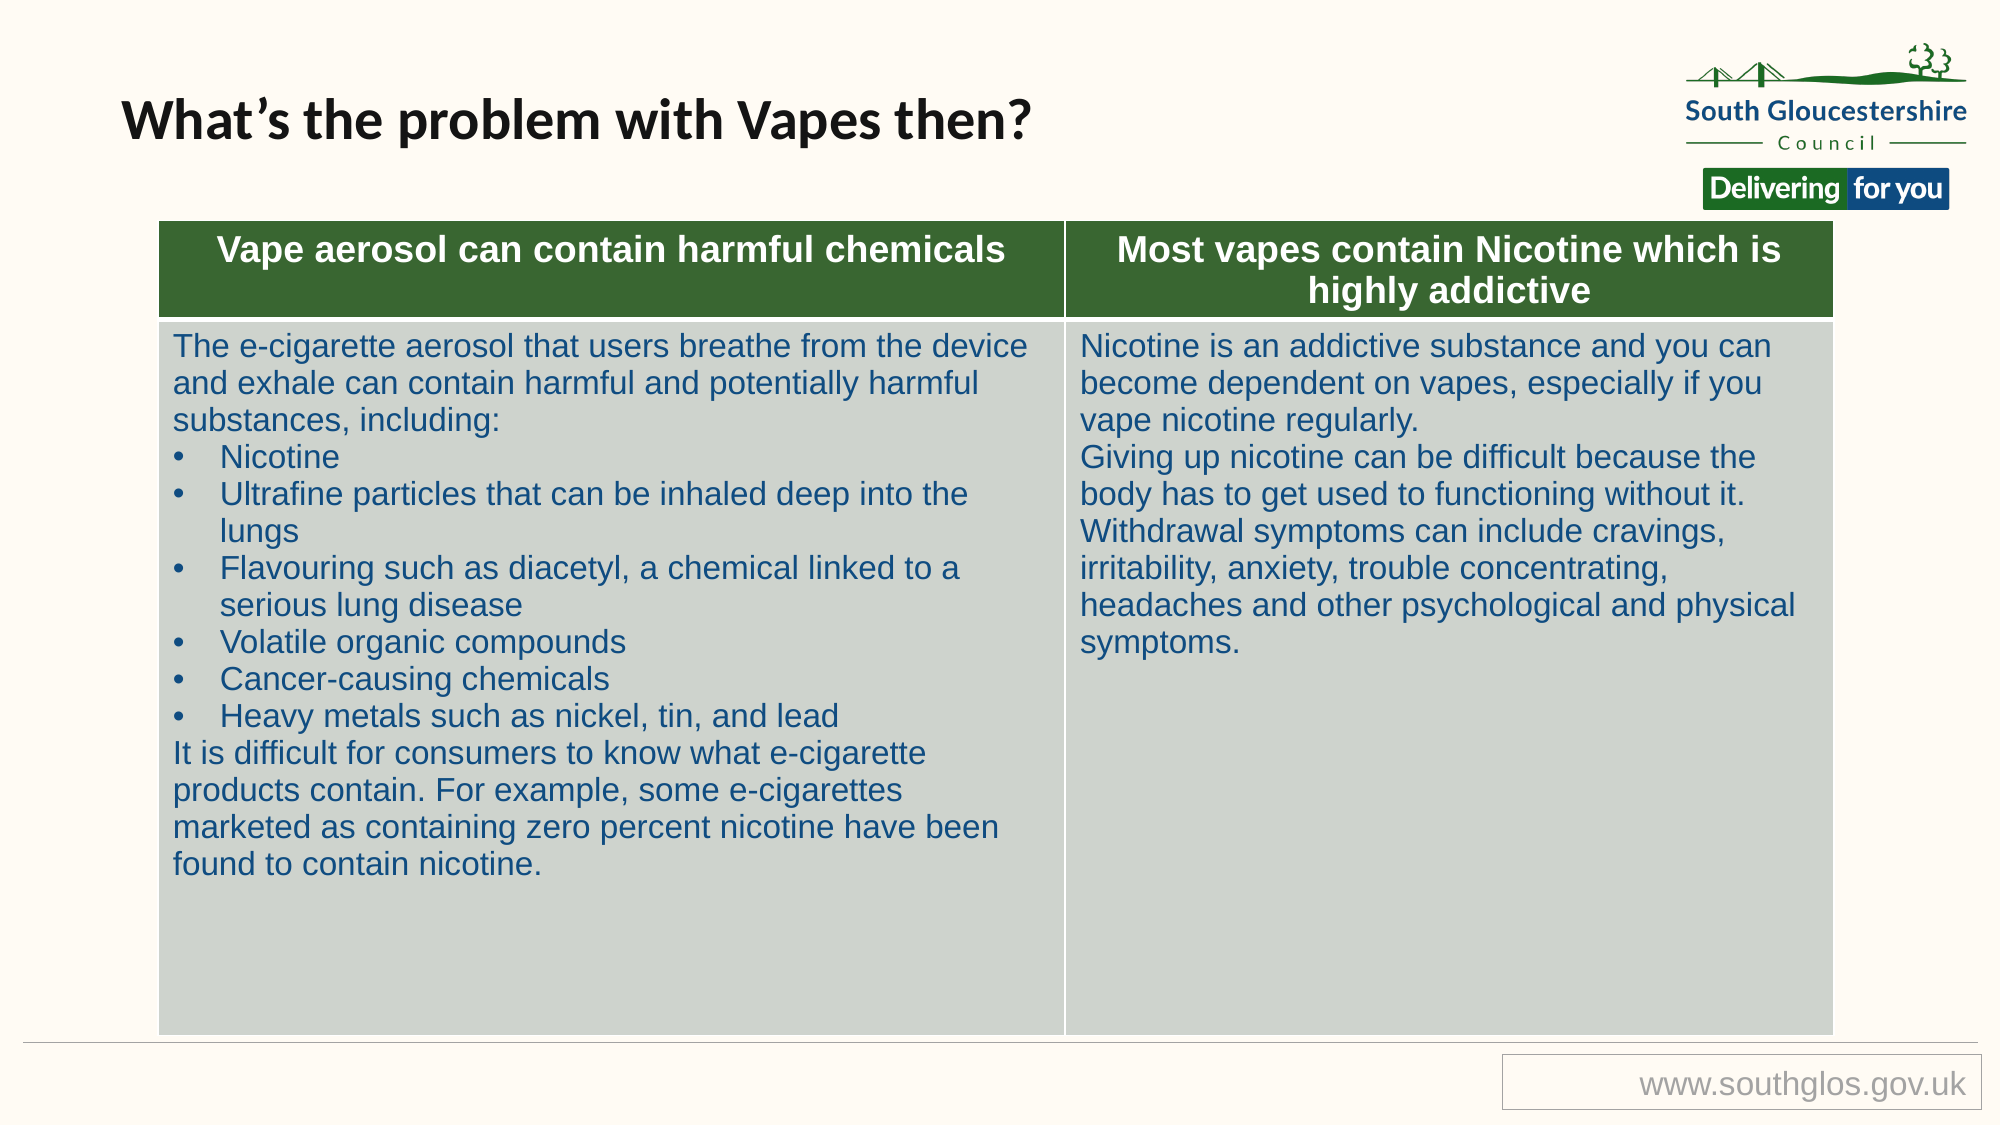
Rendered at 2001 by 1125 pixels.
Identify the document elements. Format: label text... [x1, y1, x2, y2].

text_box What’s the problem with Vapes then? [106, 60, 1613, 181]
picture [1684, 43, 1968, 210]
table_header Most vapes contain Nicotine which is highly addictive [1066, 221, 1833, 317]
table_header Vape aerosol can contain harmful chemicals [159, 221, 1064, 317]
table_cell Nicotine is an addictive substance and you can become dependent on vapes, especially if you vape nicotine regularly. Giving up nicotine can be difficult because the body has to get used to functioning without it. Withdrawal symptoms can include cravings, irritability, anxiety, trouble concentrating, headaches and other psychological and physical symptoms. [1066, 322, 1833, 1035]
table_cell The e-cigarette aerosol that users breathe from the device and exhale can contain harmful and potentially harmful substances, including: Nicotine Ultrafine particles that can be inhaled deep into the lungs Flavouring such as diacetyl, a chemical linked to a serious lung disease Volatile organic compounds Cancer-causing chemicals Heavy metals such as nickel, tin, and lead It is difficult for consumers to know what e-cigarette products contain. For example, some e-cigarettes marketed as containing zero percent nicotine have been found to contain nicotine. [159, 322, 1064, 1035]
